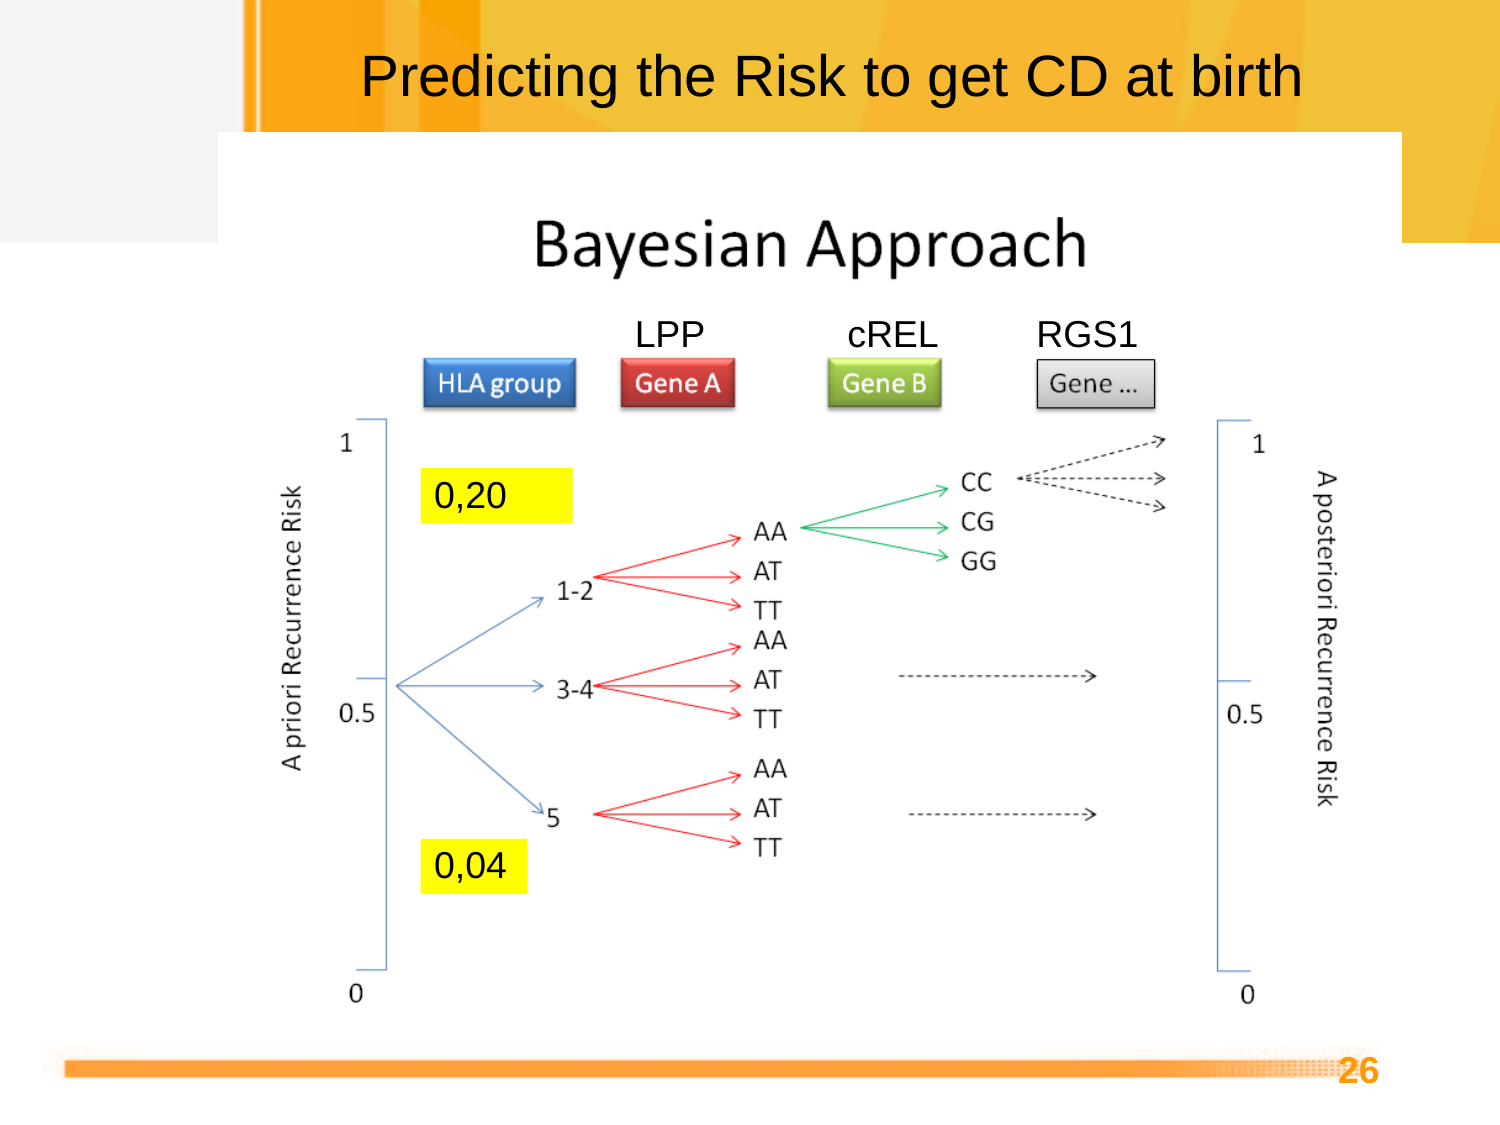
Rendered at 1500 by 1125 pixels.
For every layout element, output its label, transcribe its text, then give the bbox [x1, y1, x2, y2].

text_box Predicting the Risk to get CD at birth [336, 30, 1353, 116]
picture [41, 1046, 1400, 1097]
picture [0, 0, 1500, 1021]
